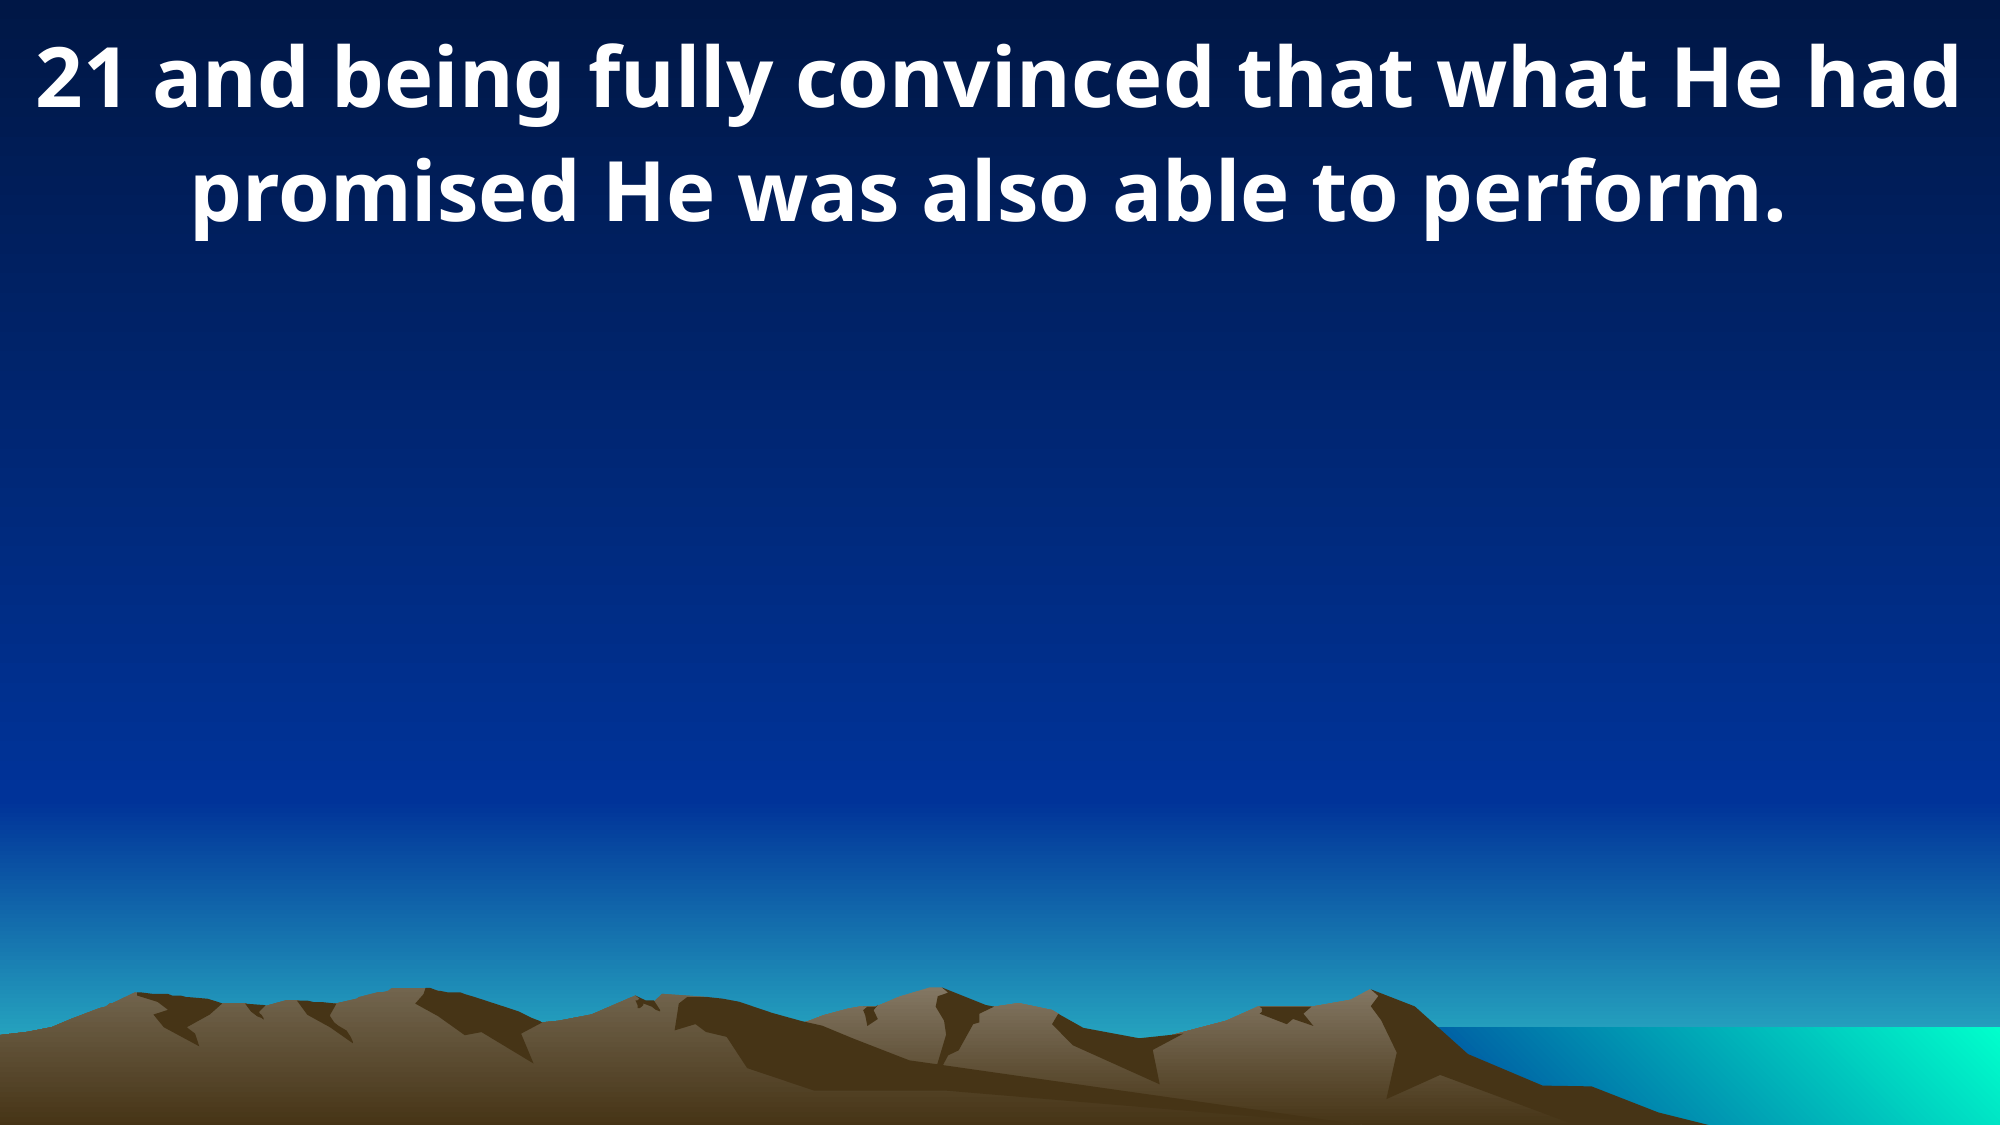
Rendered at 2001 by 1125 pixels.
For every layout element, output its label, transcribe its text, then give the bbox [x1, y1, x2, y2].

text_box 21 and being fully convinced that what He had promised He was also able to perform. [0, 1, 2000, 825]
